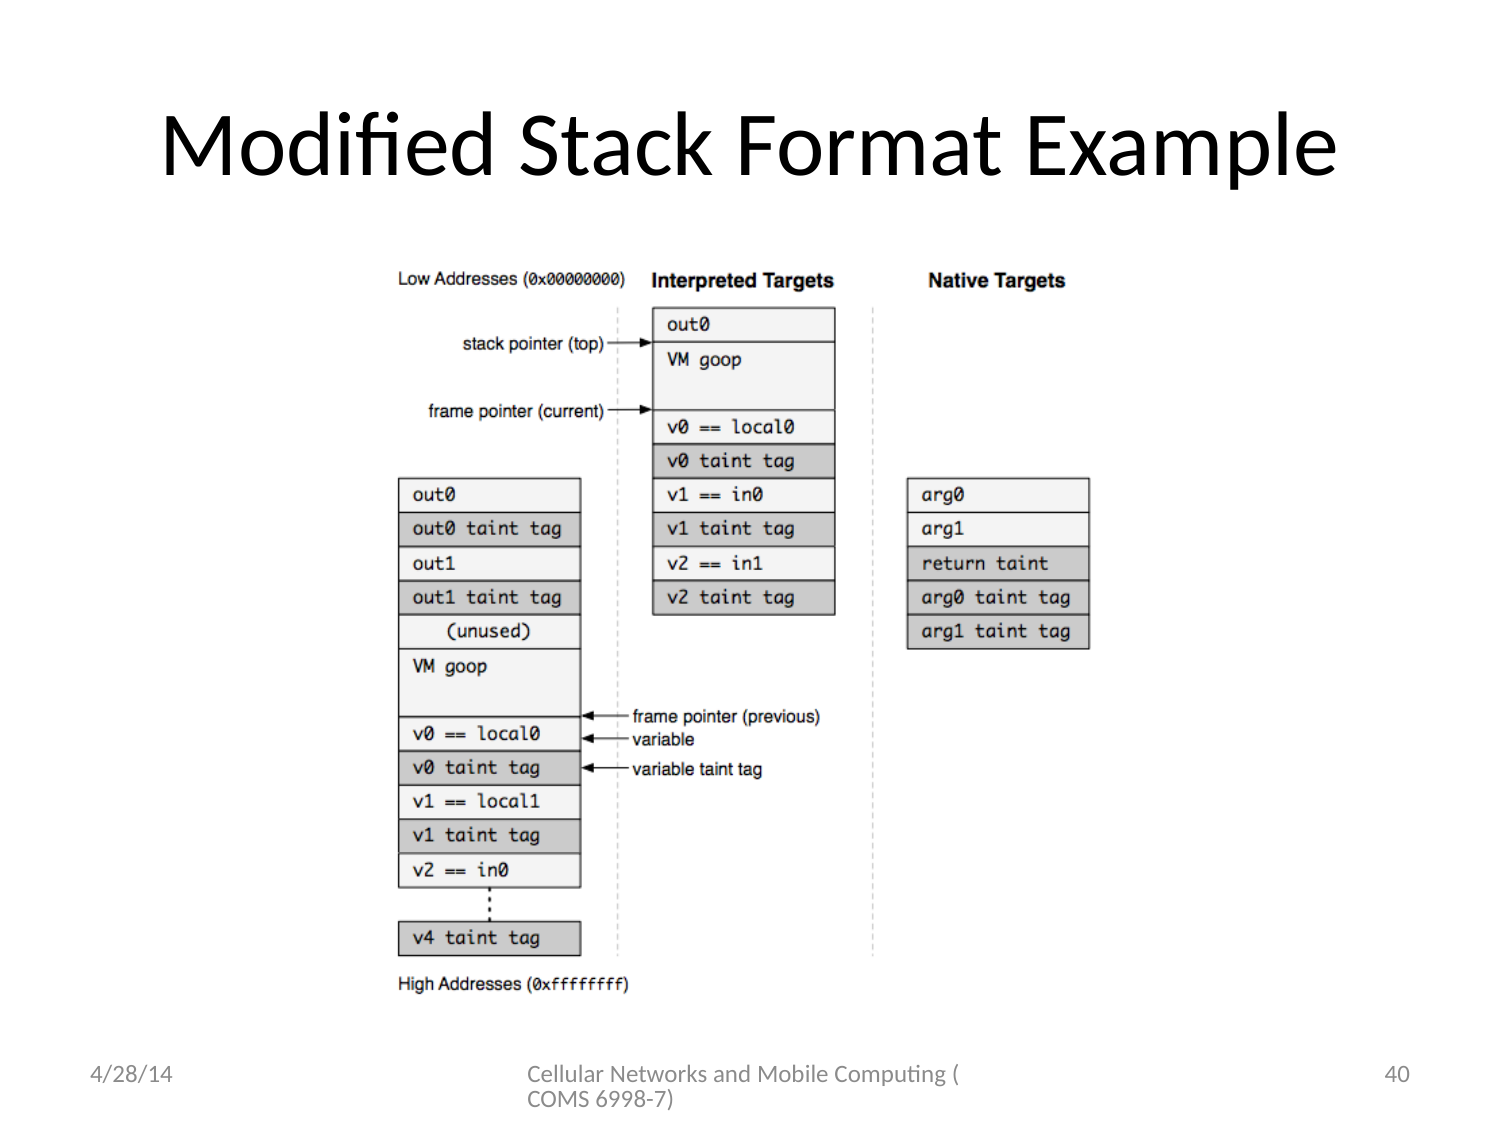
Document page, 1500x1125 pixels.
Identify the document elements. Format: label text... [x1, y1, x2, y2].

title Modified Stack Format Example [75, 45, 1425, 233]
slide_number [75, 1042, 425, 1103]
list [74, 262, 1426, 1006]
footer Cellular Networks and Mobile Computing (COMS 6998-7) [512, 1042, 988, 1103]
slide_number 40 [1074, 1042, 1425, 1103]
